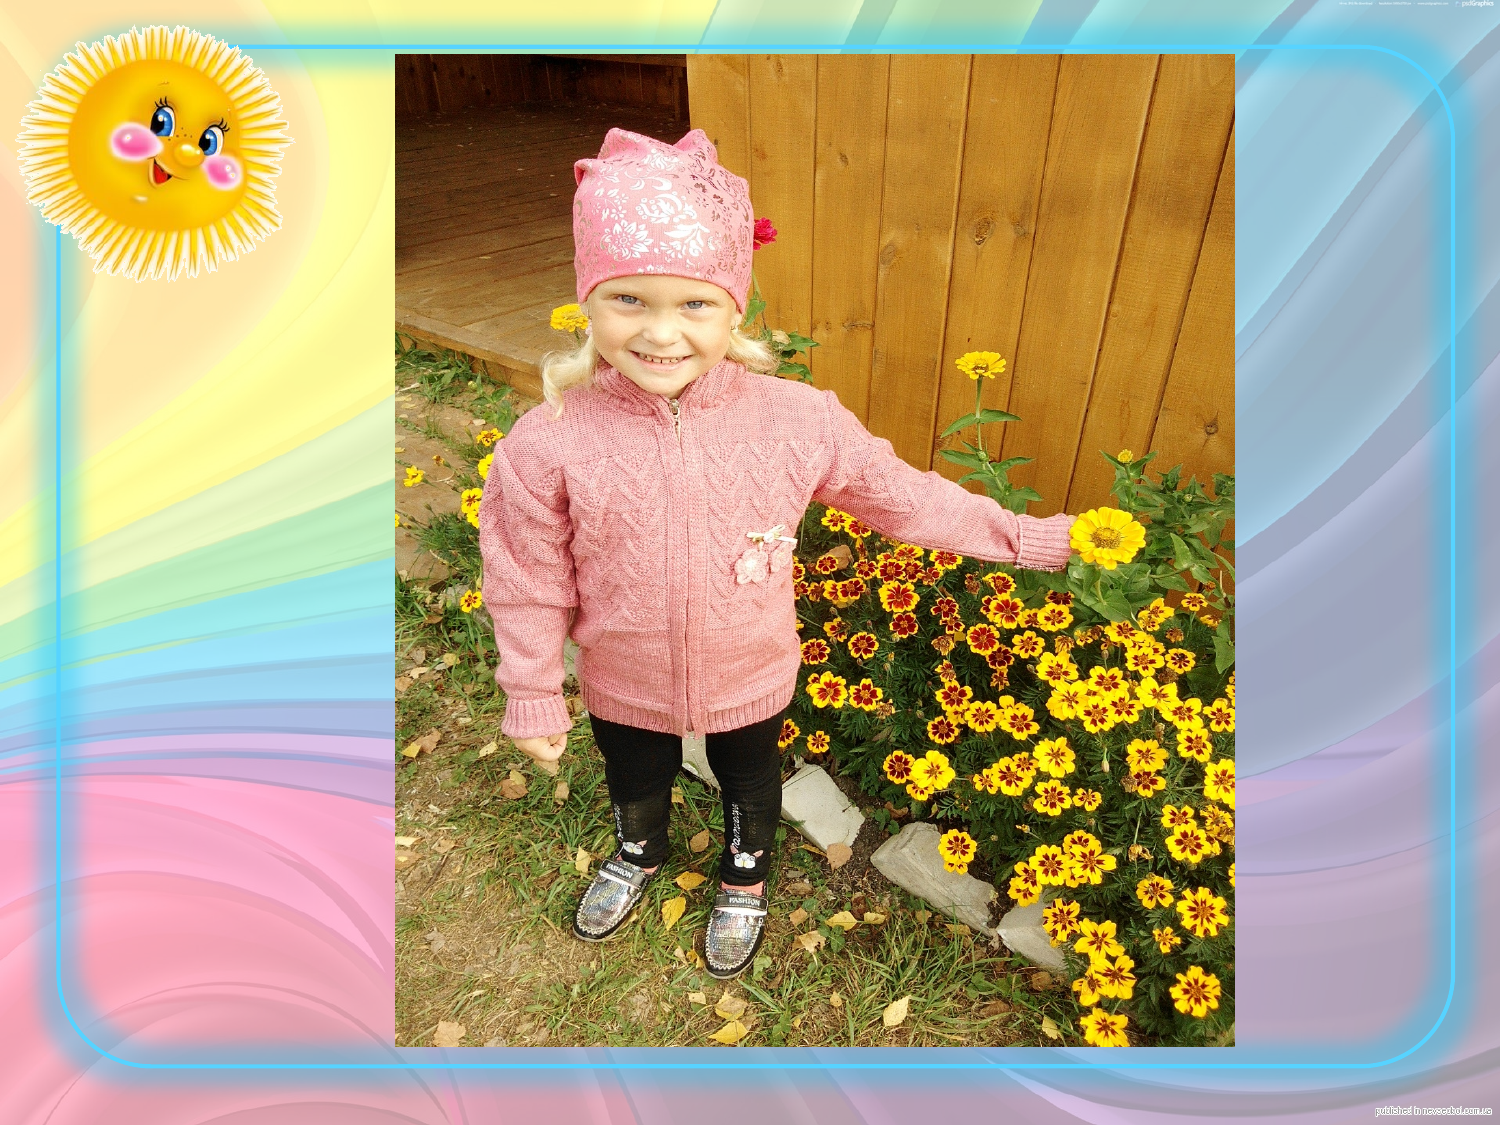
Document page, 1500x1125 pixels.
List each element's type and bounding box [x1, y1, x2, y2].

picture [11, 11, 340, 340]
picture [395, 54, 1235, 1047]
